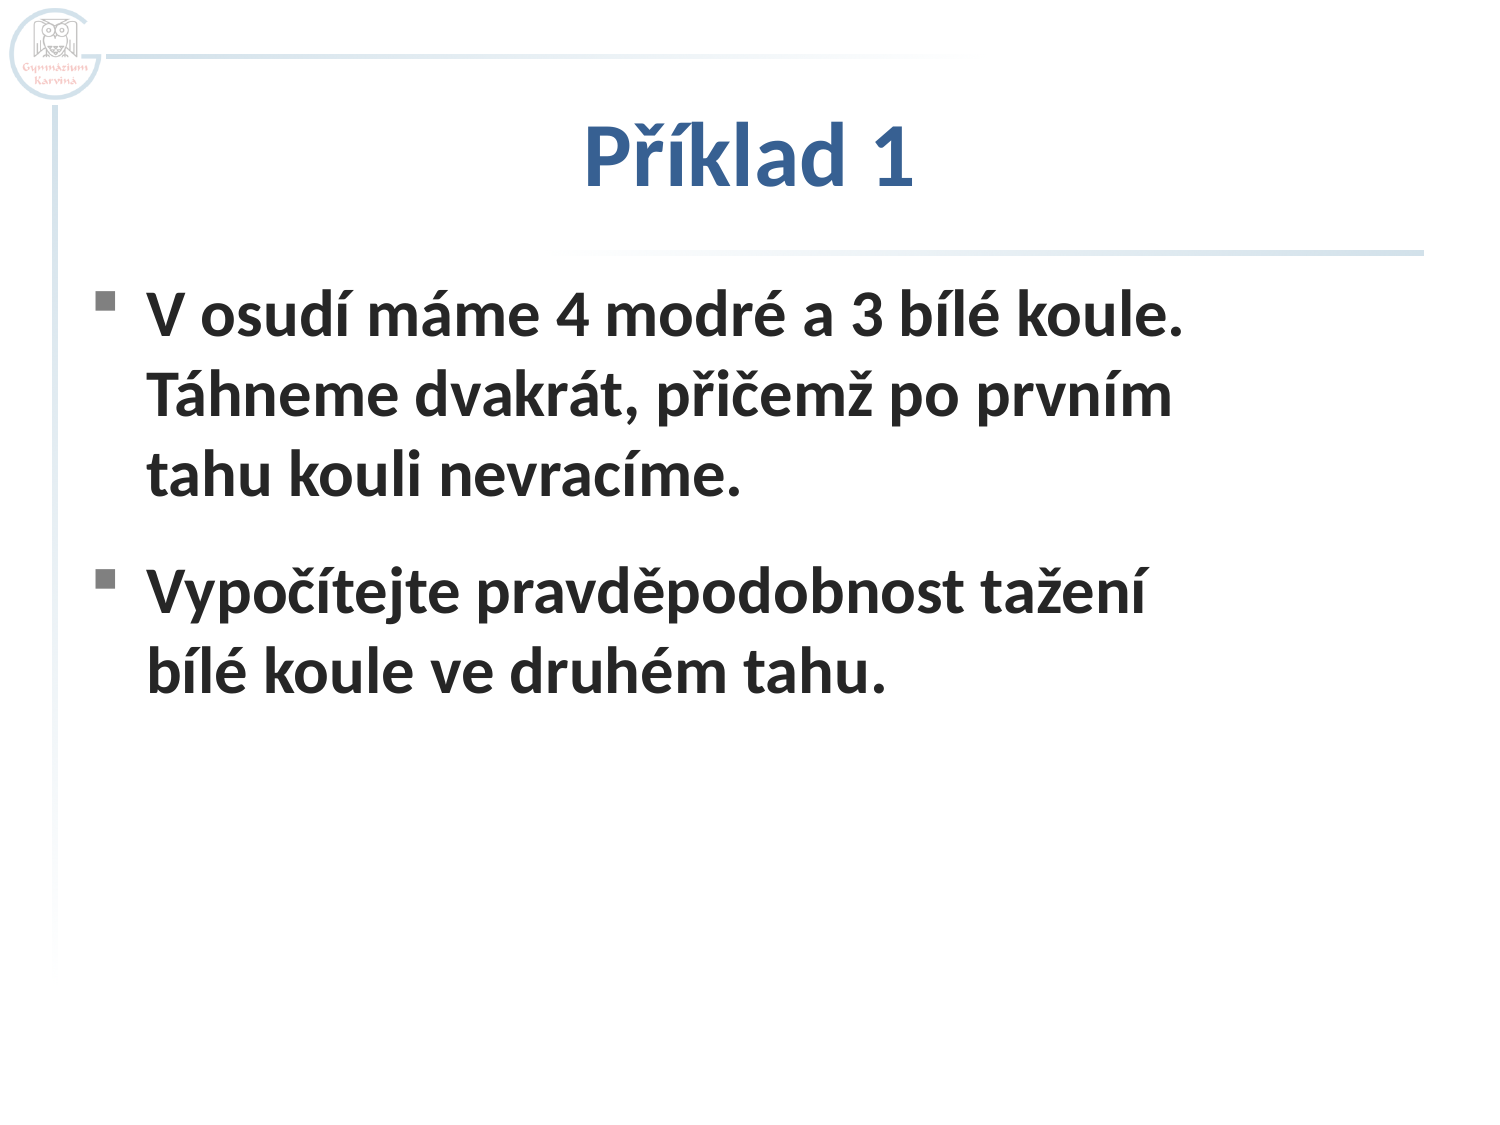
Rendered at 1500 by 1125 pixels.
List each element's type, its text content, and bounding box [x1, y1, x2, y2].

list V osudí máme 4 modré a 3 bílé koule. Táhneme dvakrát, přičemž po prvním tahu kouli nevracíme. Vypočítejte pravděpodobnost tažení bílé koule ve druhém tahu. [75, 262, 1425, 1047]
picture [52, 105, 58, 992]
picture [8, 5, 104, 101]
title Příklad 1 [75, 56, 1425, 244]
picture [537, 250, 1424, 256]
